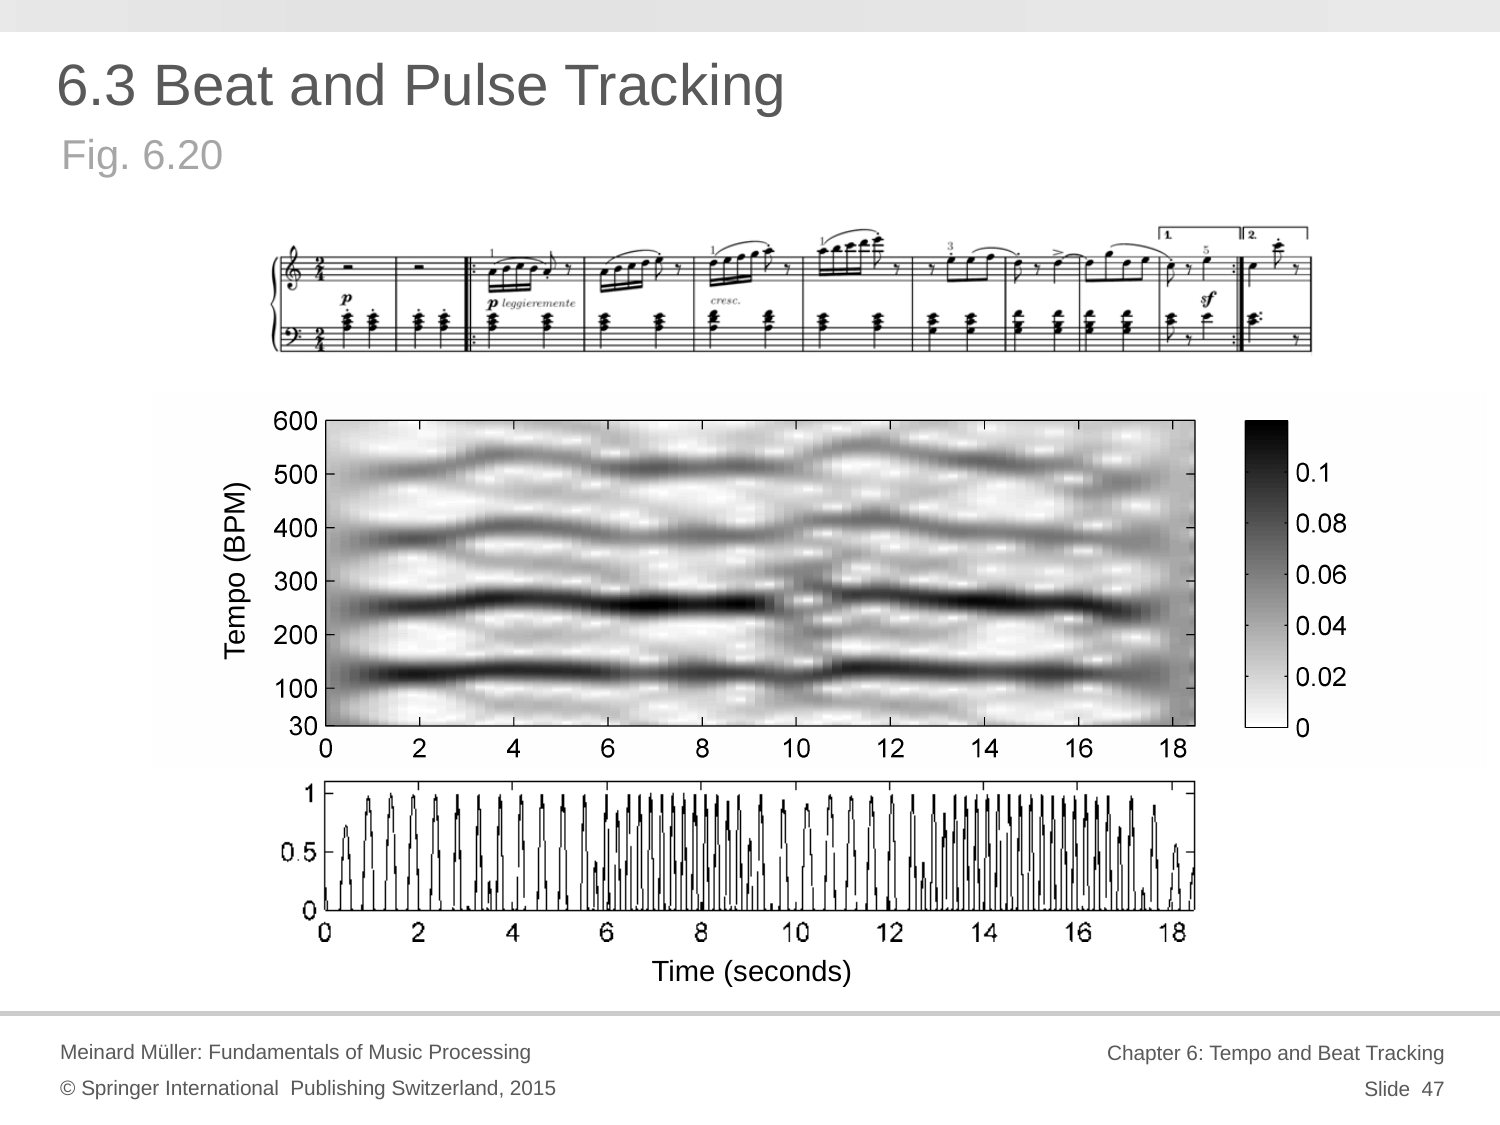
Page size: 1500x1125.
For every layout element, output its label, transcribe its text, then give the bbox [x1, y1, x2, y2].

title 6.3 Beat and Pulse Tracking [40, 39, 1448, 133]
picture [151, 392, 1487, 767]
list Fig. 6.20 [46, 115, 276, 198]
text_box Time (seconds) [636, 949, 868, 995]
picture [216, 218, 1465, 373]
picture [179, 769, 1302, 942]
picture [0, 0, 1500, 32]
